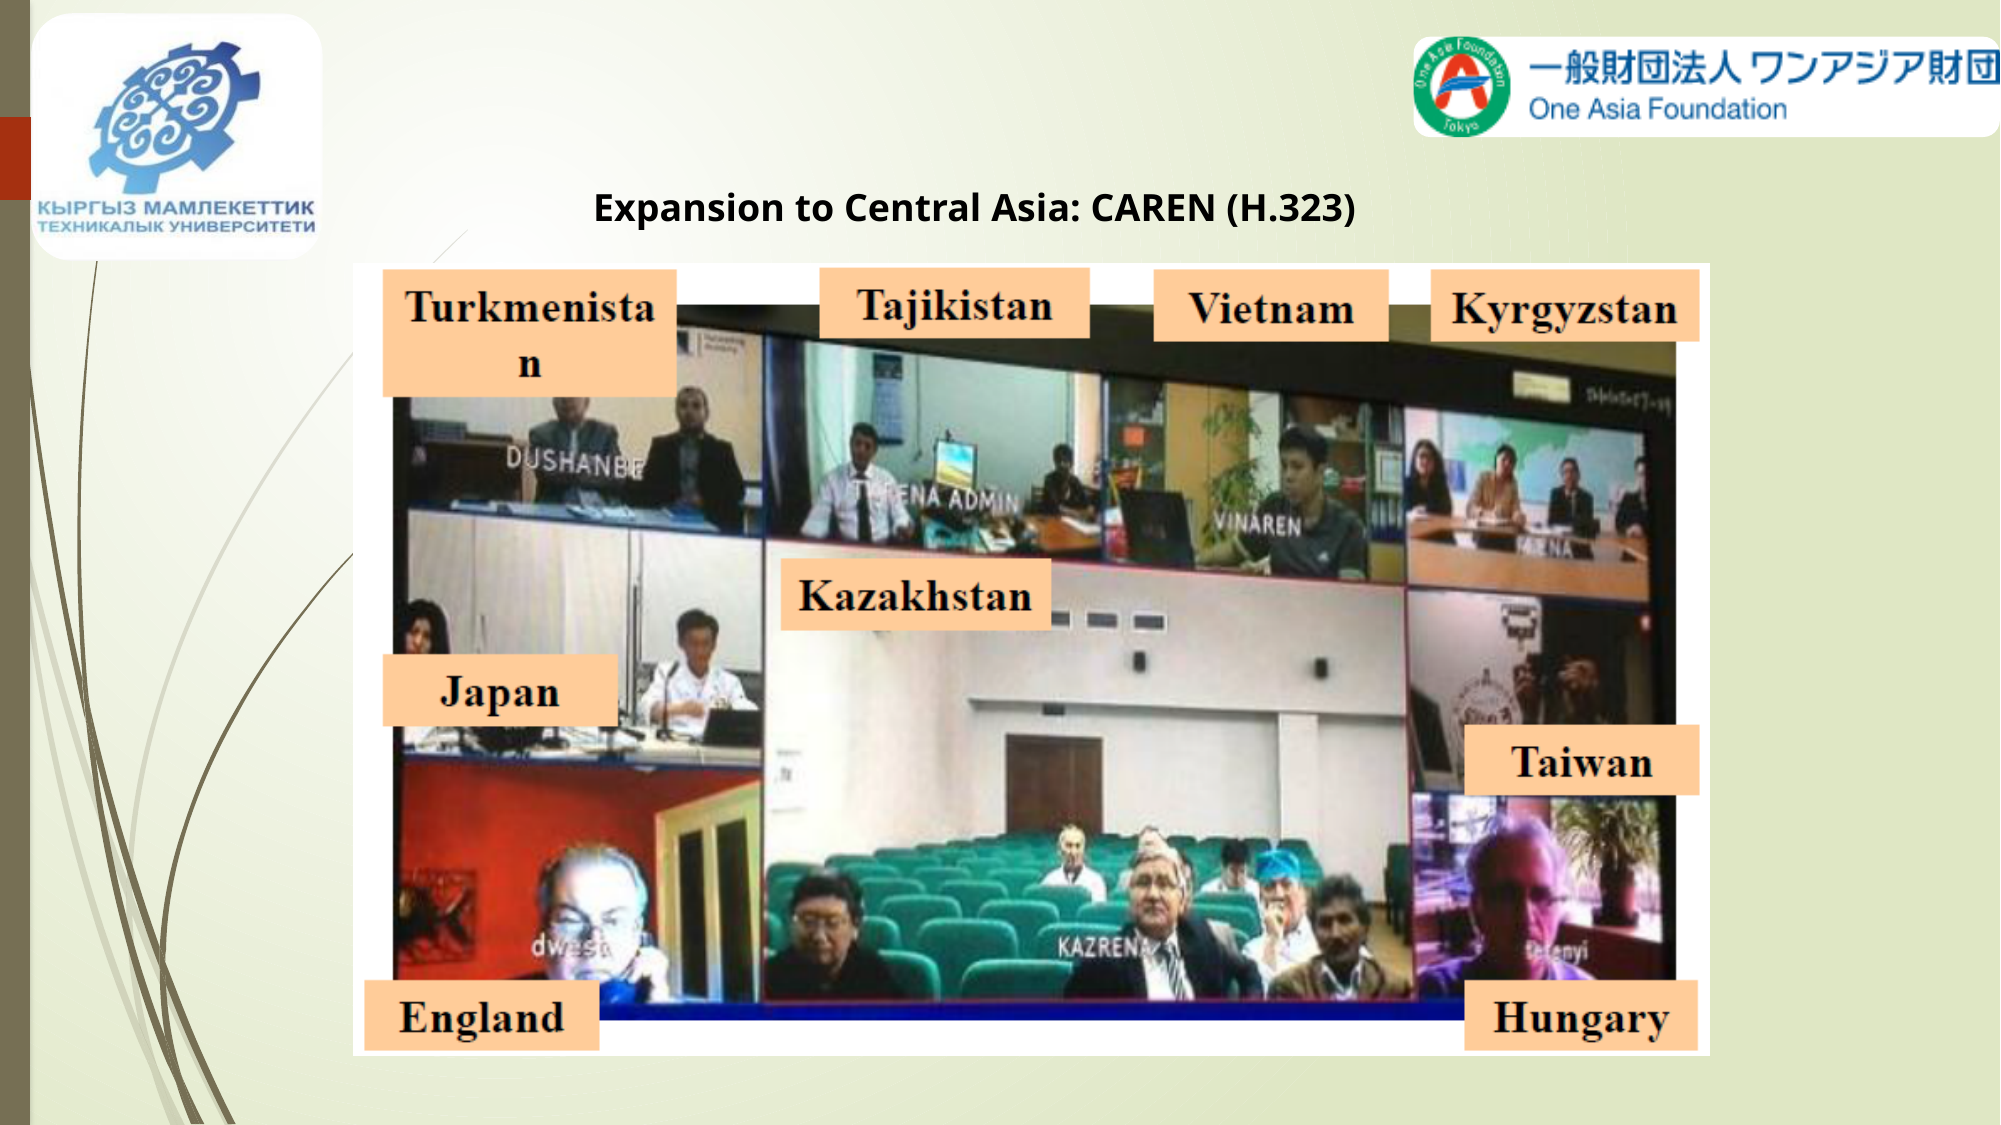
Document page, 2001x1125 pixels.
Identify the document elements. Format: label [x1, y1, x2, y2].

text_box [30, 13, 2000, 262]
picture [353, 263, 1710, 1056]
